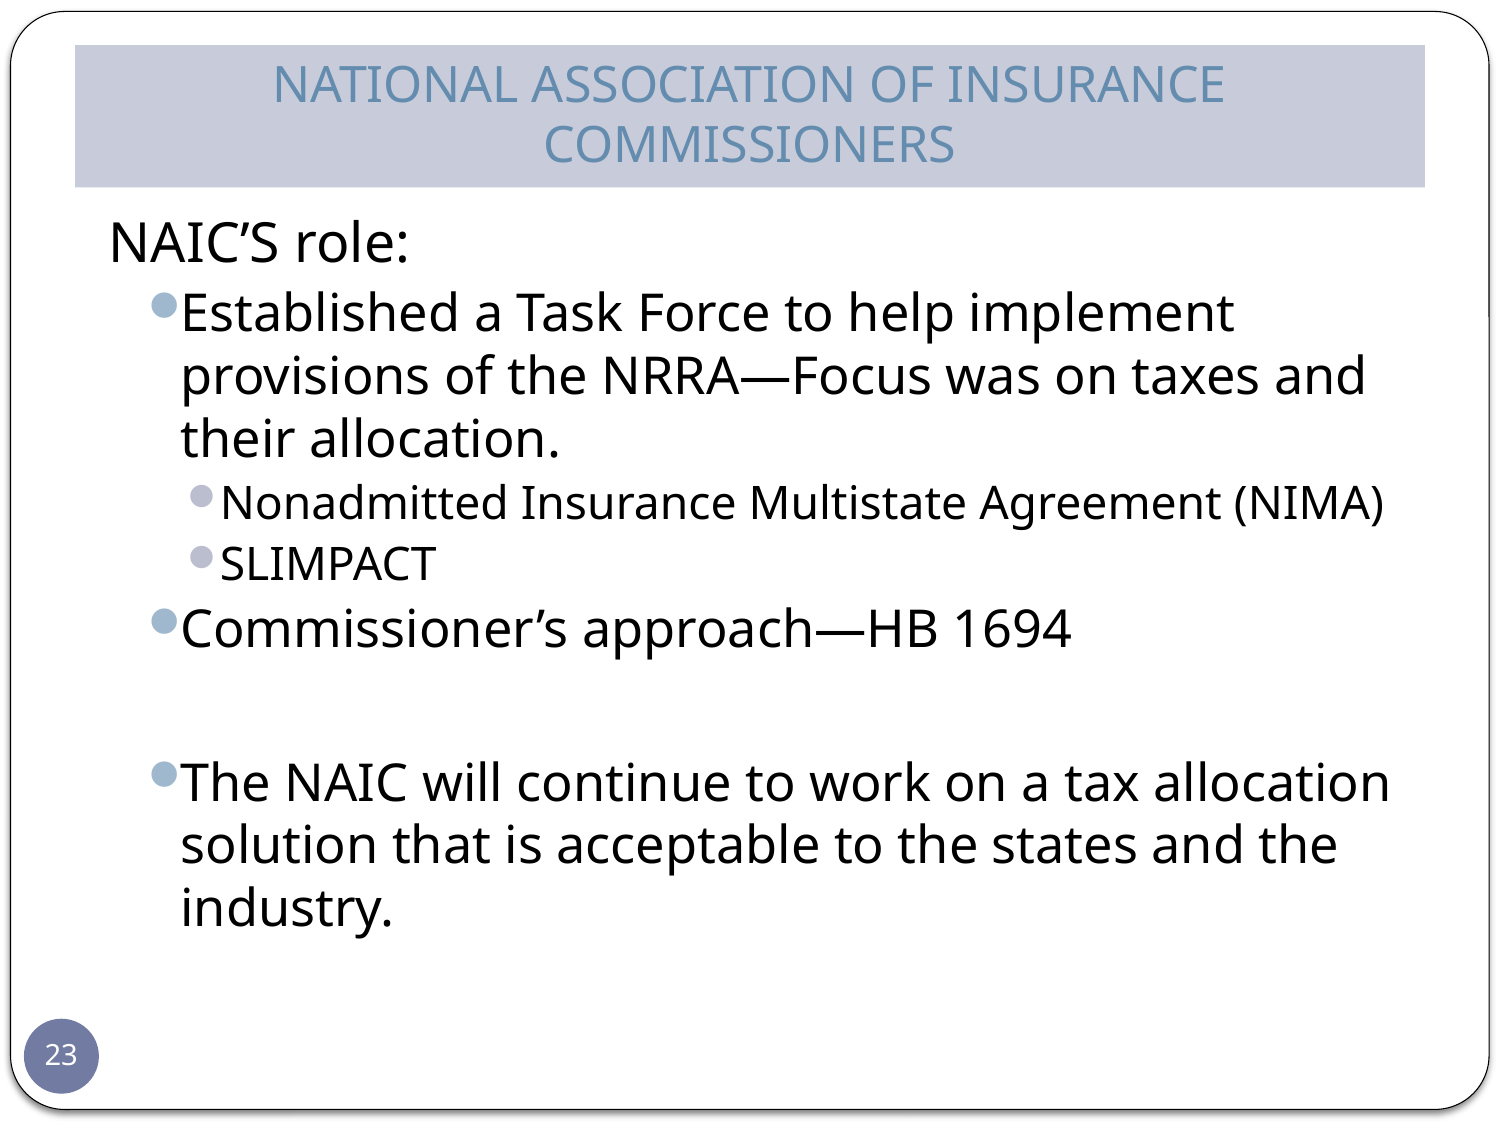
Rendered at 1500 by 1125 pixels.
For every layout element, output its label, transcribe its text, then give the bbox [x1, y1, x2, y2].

list NAIC’S role: Established a Task Force to help implement provisions of the NRRA—Focus was on taxes and their allocation. Nonadmitted Insurance Multistate Agreement (NIMA) SLIMPACT Commissioner’s approach—HB 1694 The NAIC will continue to work on a tax allocation solution that is acceptable to the states and the industry. [87, 200, 1425, 988]
title NATIONAL ASSOCIATION OF INSURANCE COMMISSIONERS [75, 45, 1425, 188]
slide_number 23 [23, 1018, 99, 1094]
